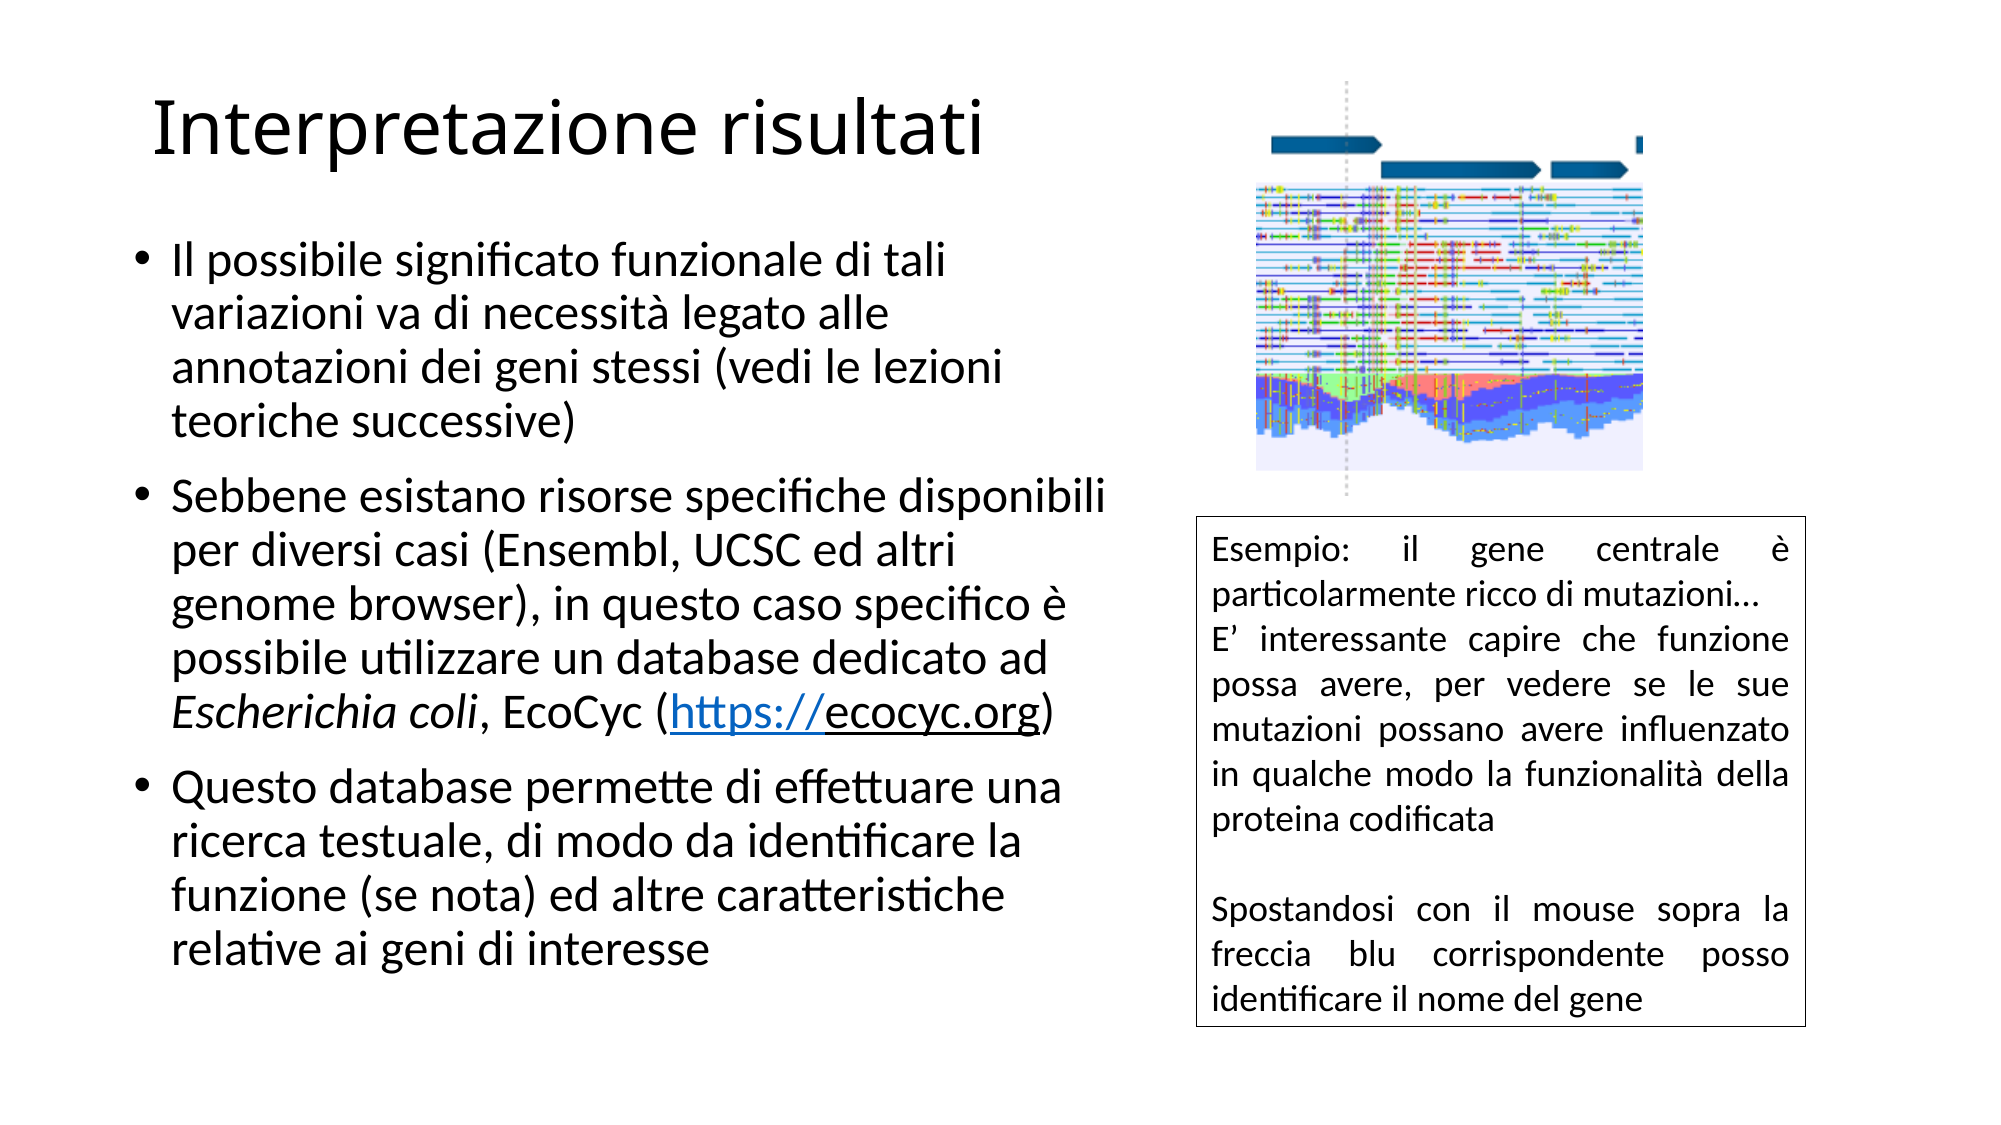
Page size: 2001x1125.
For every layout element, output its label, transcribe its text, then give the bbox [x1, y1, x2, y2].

list Il possibile significato funzionale di tali variazioni va di necessità legato alle annotazioni dei geni stessi (vedi le lezioni teoriche successive) Sebbene esistano risorse specifiche disponibili per diversi casi (Ensembl, UCSC ed altri genome browser), in questo caso specifico è possibile utilizzare un database dedicato ad Escherichia coli, EcoCyc (https://ecocyc.org) Questo database permette di effettuare una ricerca testuale, di modo da identificare la funzione (se nota) ed altre caratteristiche relative ai geni di interesse [118, 225, 1140, 1063]
text_box Esempio: il gene centrale è particolarmente ricco di mutazioni… E’ interessante capire che funzione possa avere, per vedere se le sue mutazioni possano avere influenzato in qualche modo la funzionalità della proteina codificata Spostandosi con il mouse sopra la freccia blu corrispondente posso identificare il nome del gene [1196, 516, 1806, 1027]
picture [1256, 81, 1643, 496]
title Interpretazione risultati [137, 59, 1919, 200]
